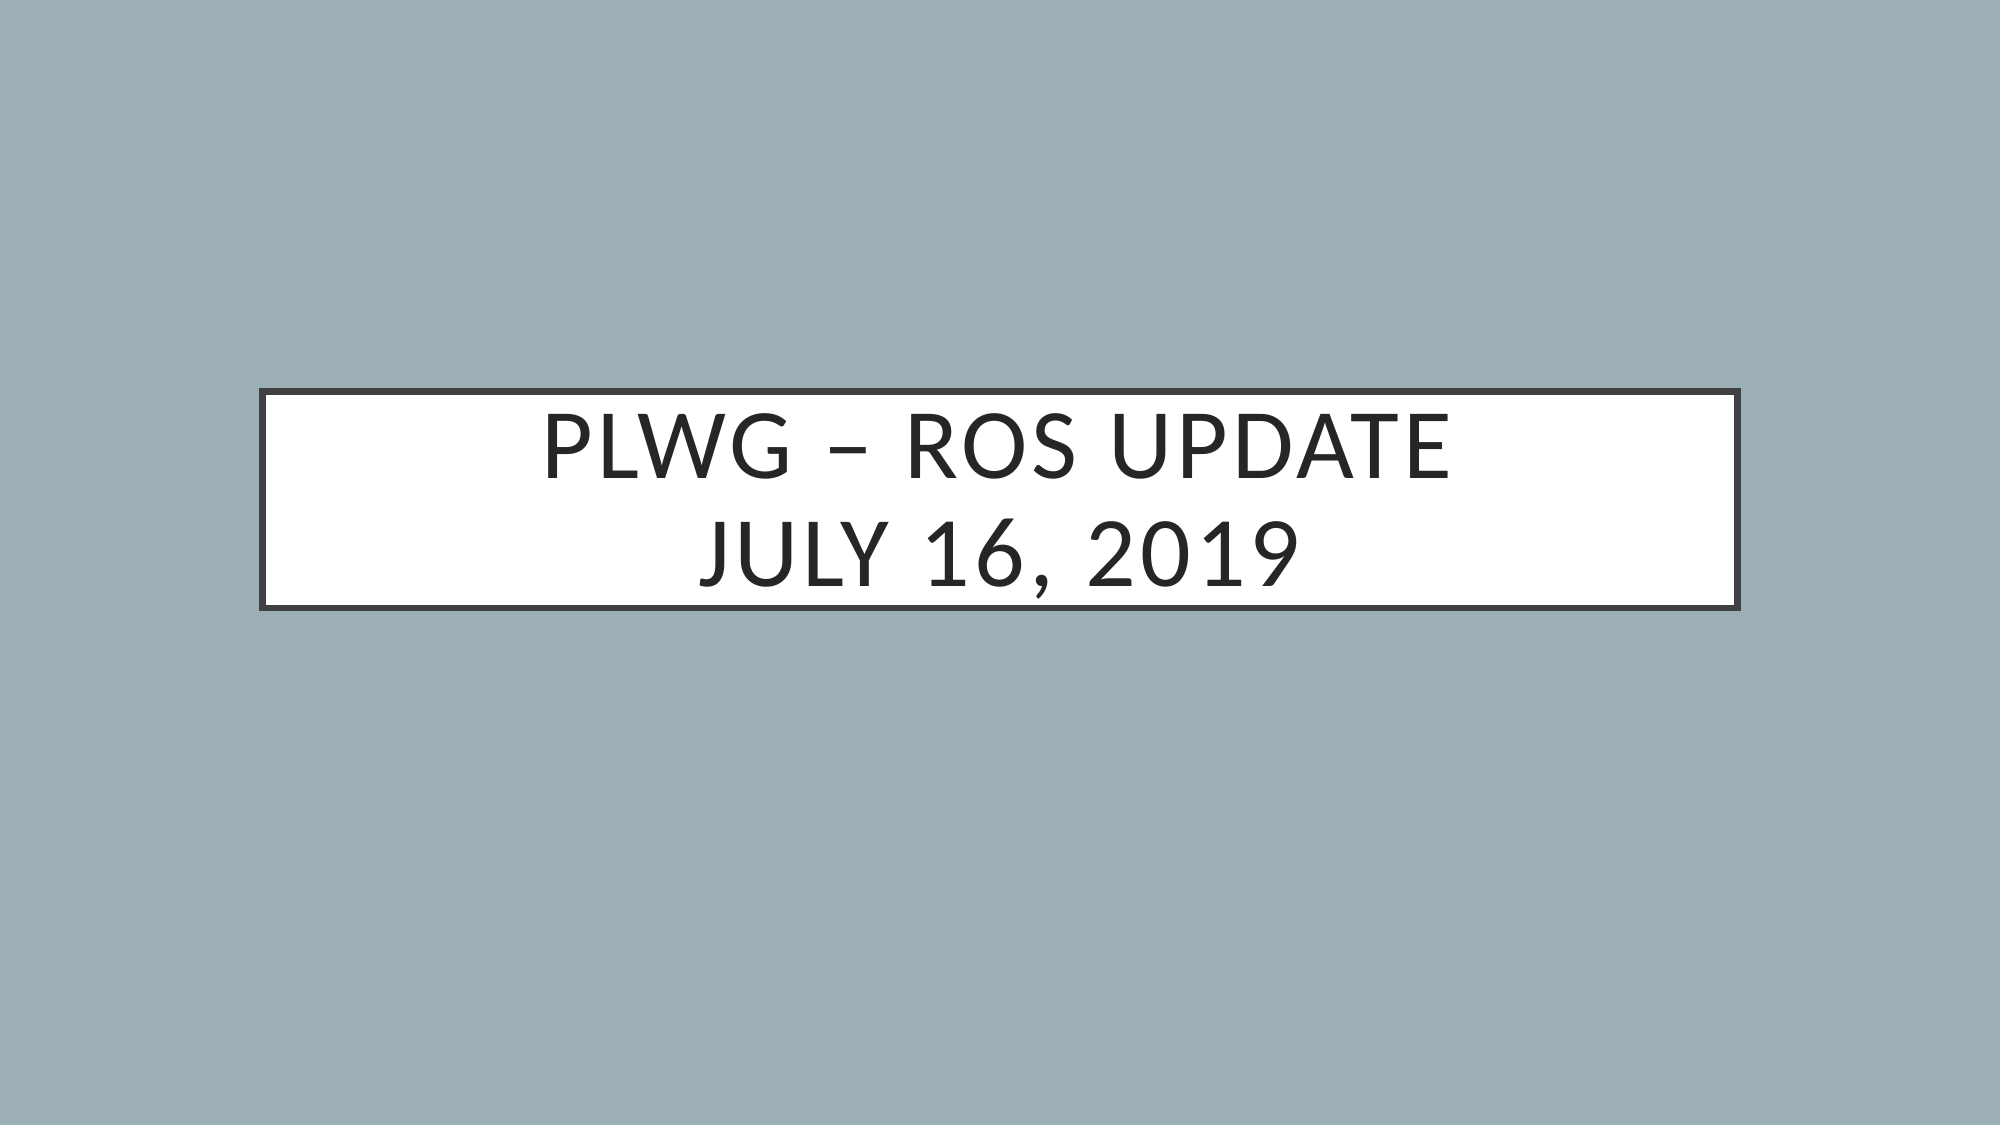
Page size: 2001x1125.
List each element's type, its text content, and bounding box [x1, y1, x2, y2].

title PLWG – ROS Update July 16, 2019 [259, 388, 1741, 611]
